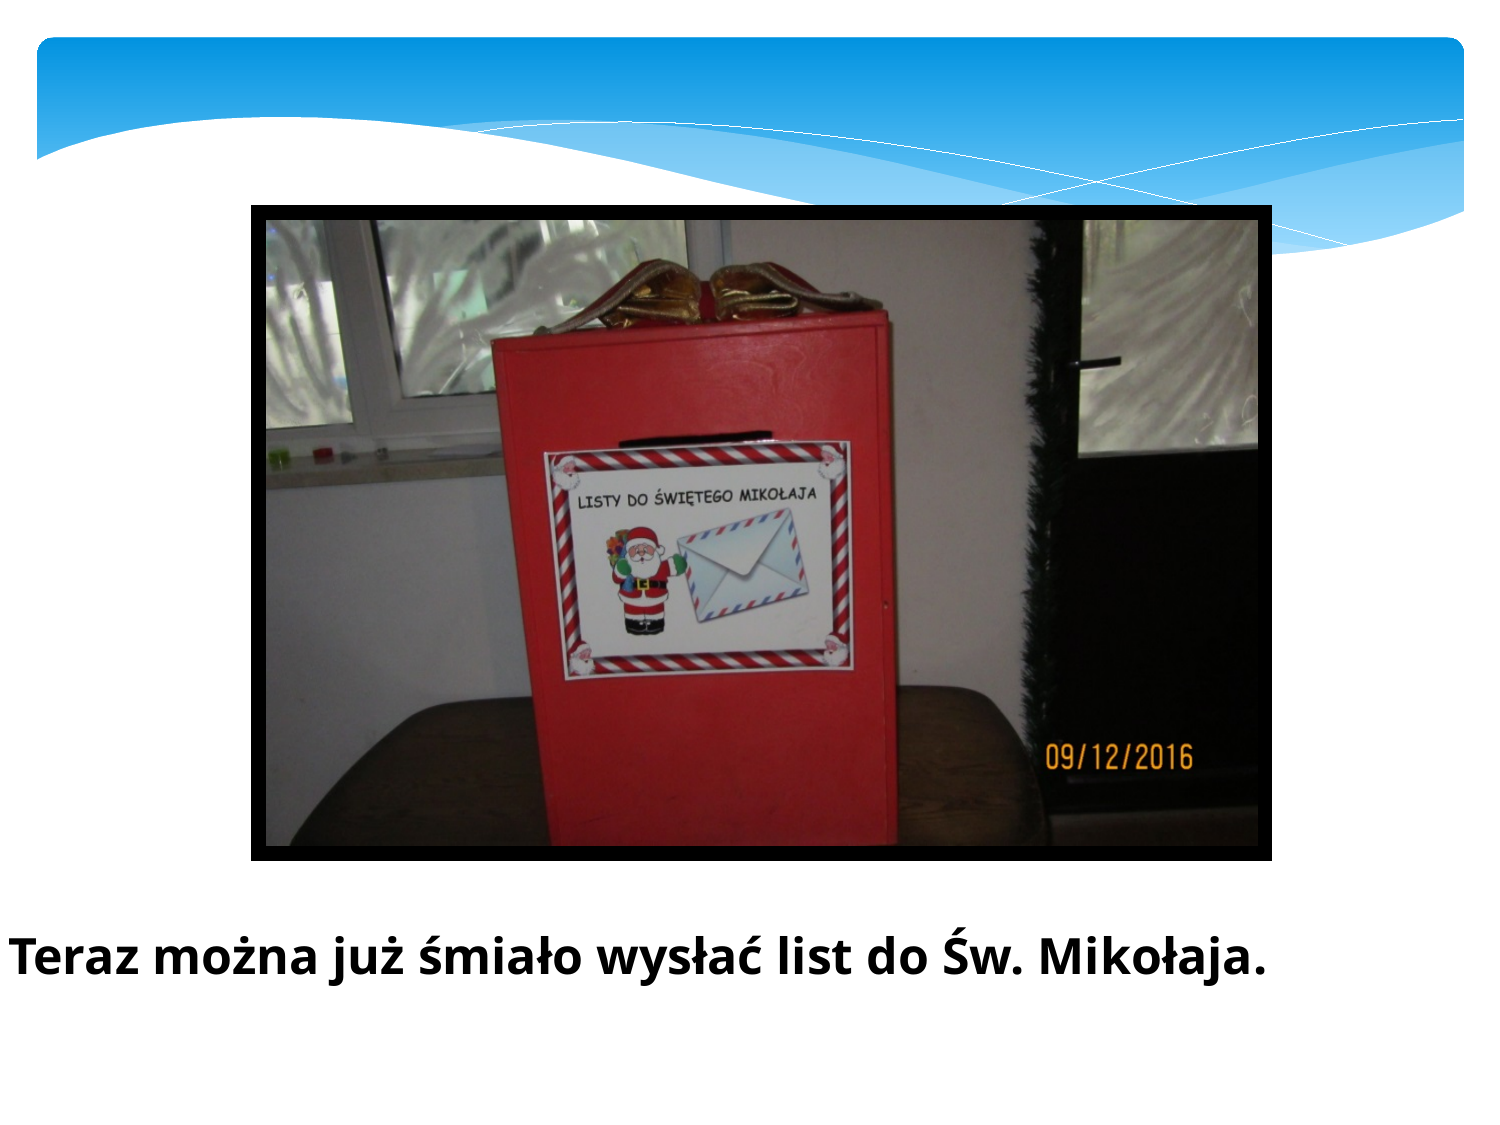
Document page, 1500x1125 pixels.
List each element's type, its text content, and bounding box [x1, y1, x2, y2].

picture [265, 219, 1259, 847]
text_box Teraz można już śmiało wysłać list do Św. Mikołaja. [0, 916, 1283, 992]
